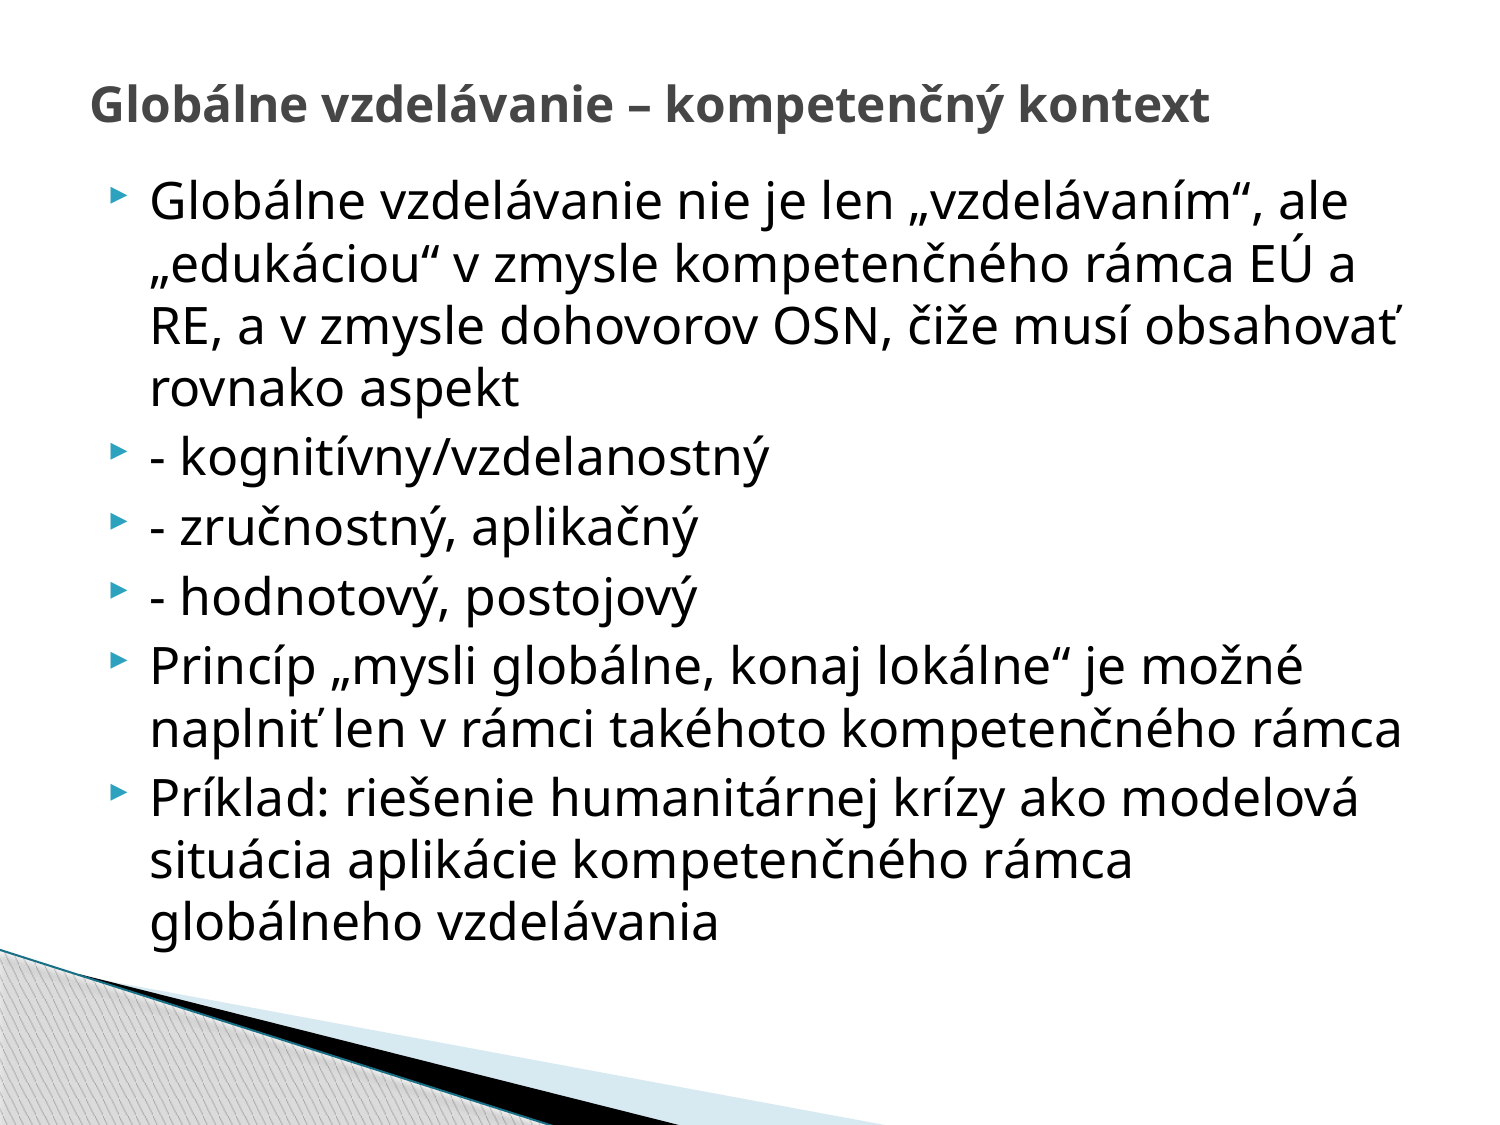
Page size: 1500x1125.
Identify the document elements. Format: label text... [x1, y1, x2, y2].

title Globálne vzdelávanie – kompetenčný kontext [75, 45, 1425, 161]
list Globálne vzdelávanie nie je len „vzdelávaním“, ale „edukáciou“ v zmysle kompetenčného rámca EÚ a RE, a v zmysle dohovorov OSN, čiže musí obsahovať rovnako aspekt - kognitívny/vzdelanostný - zručnostný, aplikačný - hodnotový, postojový Princíp „mysli globálne, konaj lokálne“ je možné naplniť len v rámci takéhoto kompetenčného rámca Príklad: riešenie humanitárnej krízy ako modelová situácia aplikácie kompetenčného rámca globálneho vzdelávania [75, 161, 1425, 986]
